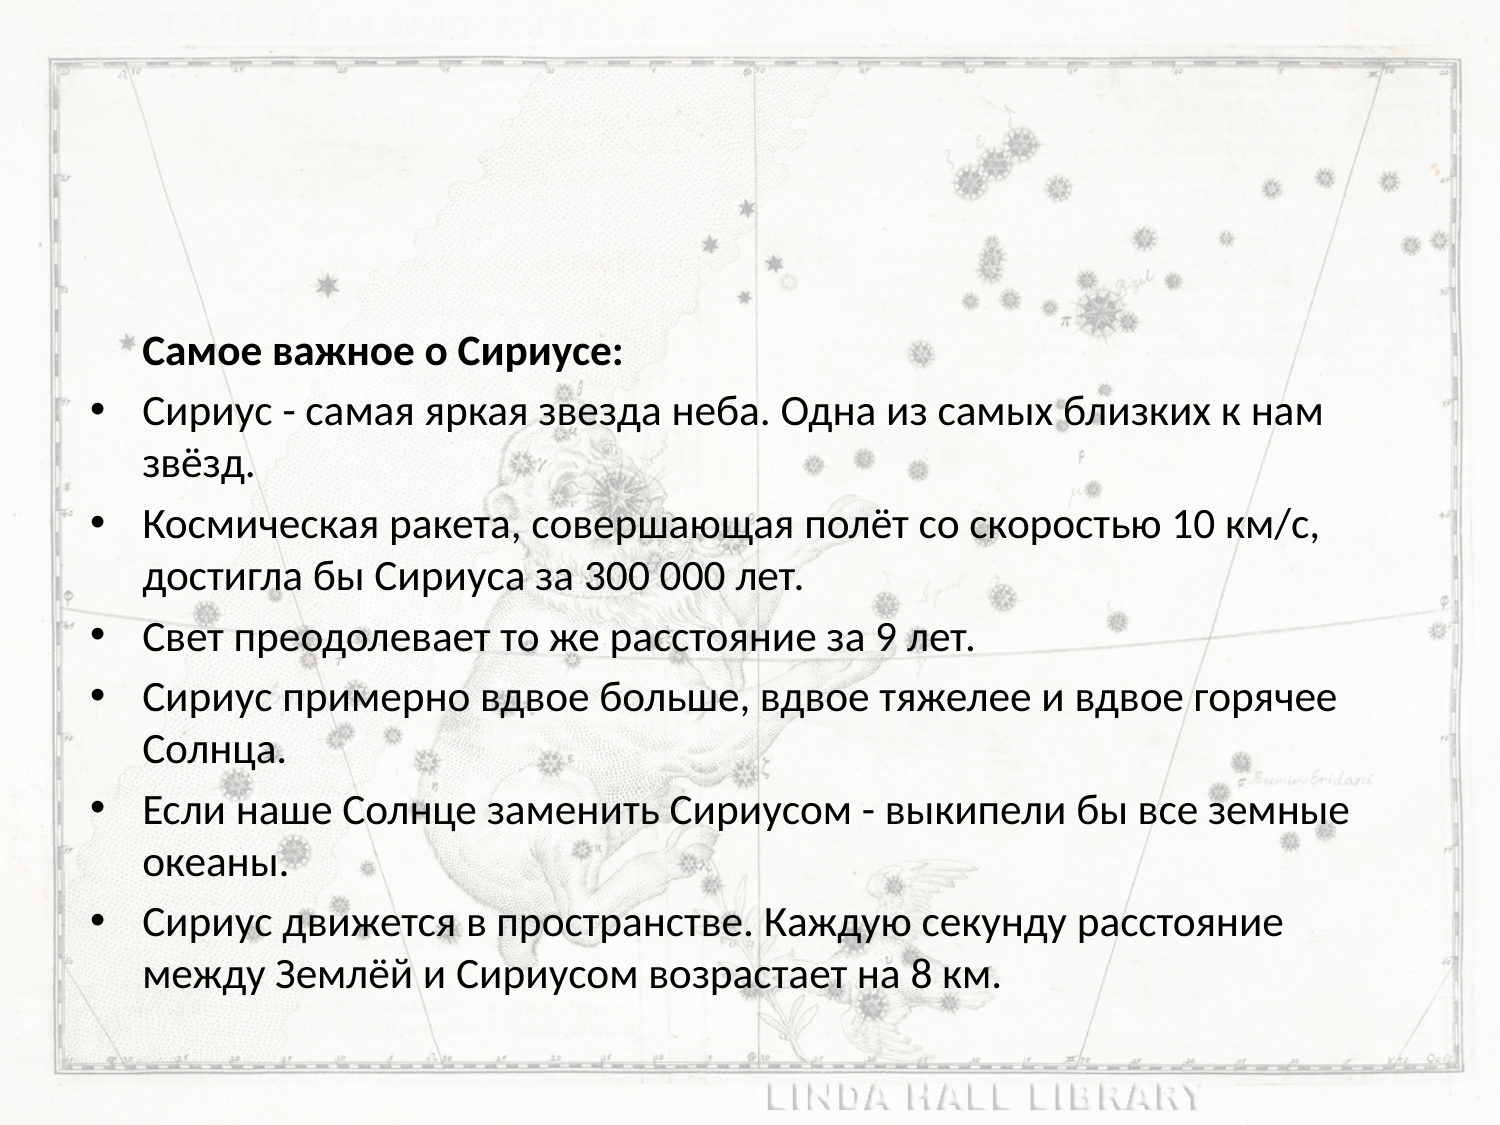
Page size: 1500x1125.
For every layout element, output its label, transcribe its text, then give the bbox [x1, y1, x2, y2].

list Самое важное о Сириусе: Сириус - самая яркая звезда неба. Одна из самых близких к нам звёзд. Космическая ракета, совершающая полёт со скоростью 10 км/с, достигла бы Сириуса за 300 000 лет. Свет преодолевает то же расстояние за 9 лет. Сириус примерно вдвое больше, вдвое тяжелее и вдвое горячее Солнца. Если наше Солнце заменить Сириусом - выкипели бы все земные океаны. Сириус движется в пространстве. Каждую секунду расстояние между Землёй и Сириусом возрастает на 8 км. [75, 262, 1425, 1005]
